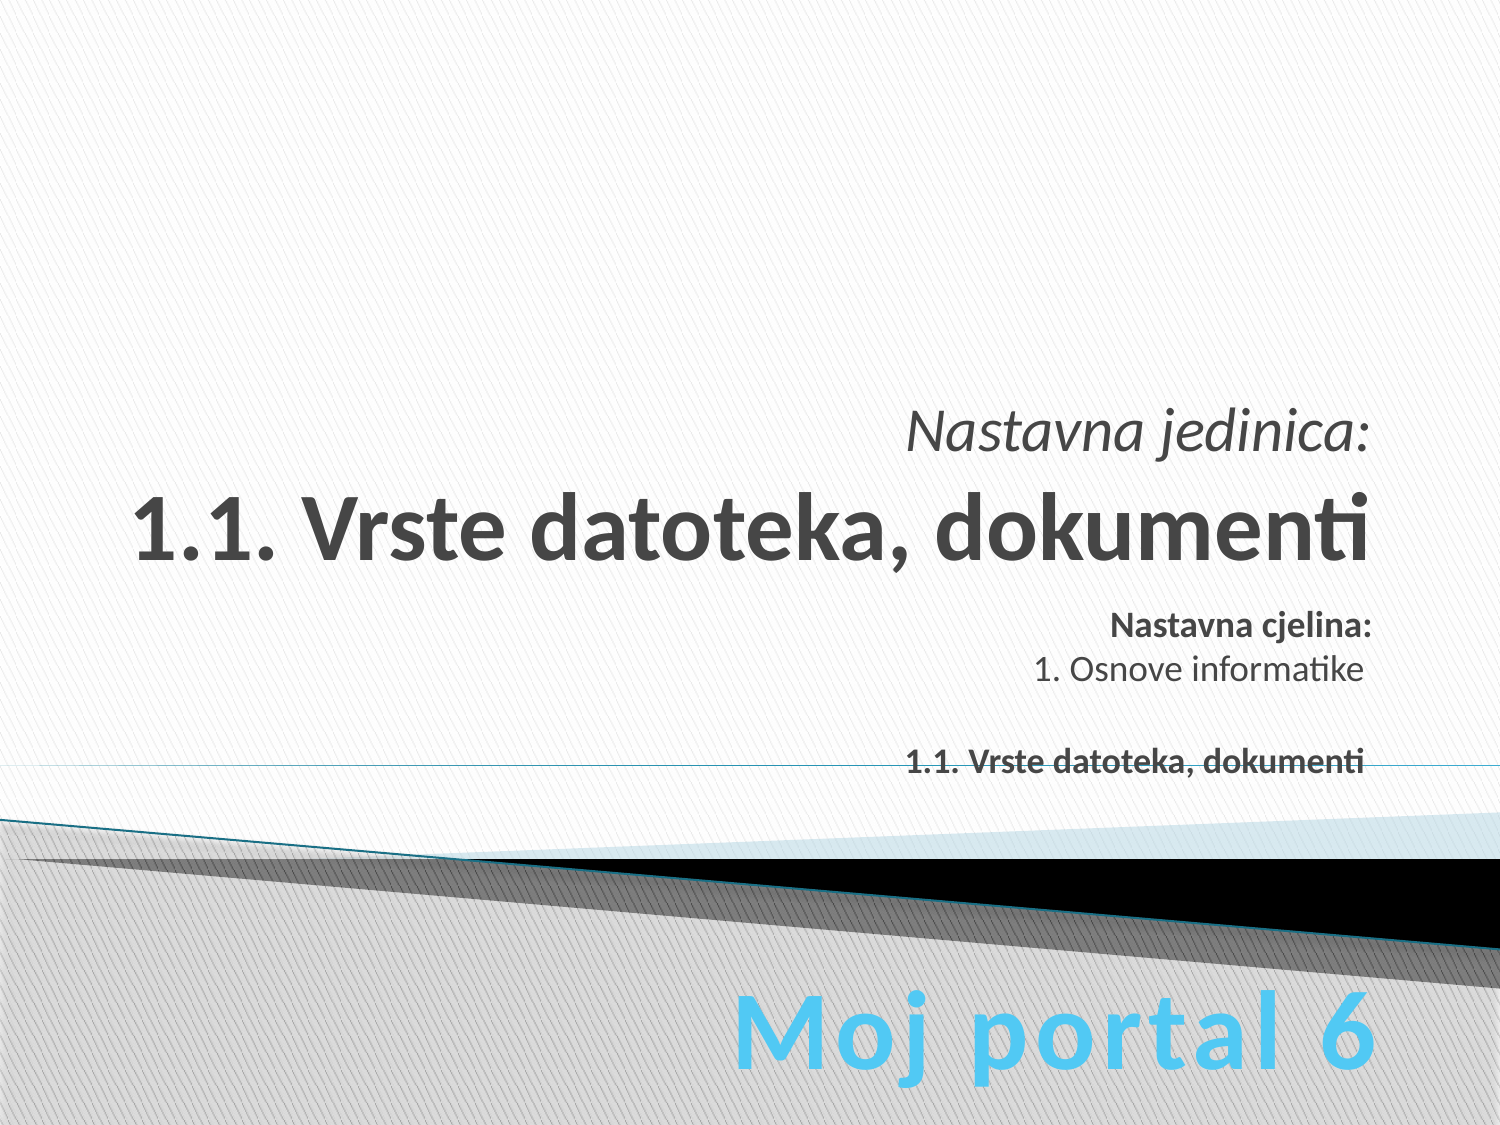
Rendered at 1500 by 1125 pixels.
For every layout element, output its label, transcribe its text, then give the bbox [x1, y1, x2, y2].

subtitle Nastavna cjelina: 1. Osnove informatike 1.1. Vrste datoteka, dokumenti [112, 592, 1388, 790]
title Nastavna jedinica: 1.1. Vrste datoteka, dokumenti [112, 287, 1388, 588]
picture [5, 859, 1500, 989]
text_box Moj portal 6 [703, 949, 1407, 1100]
